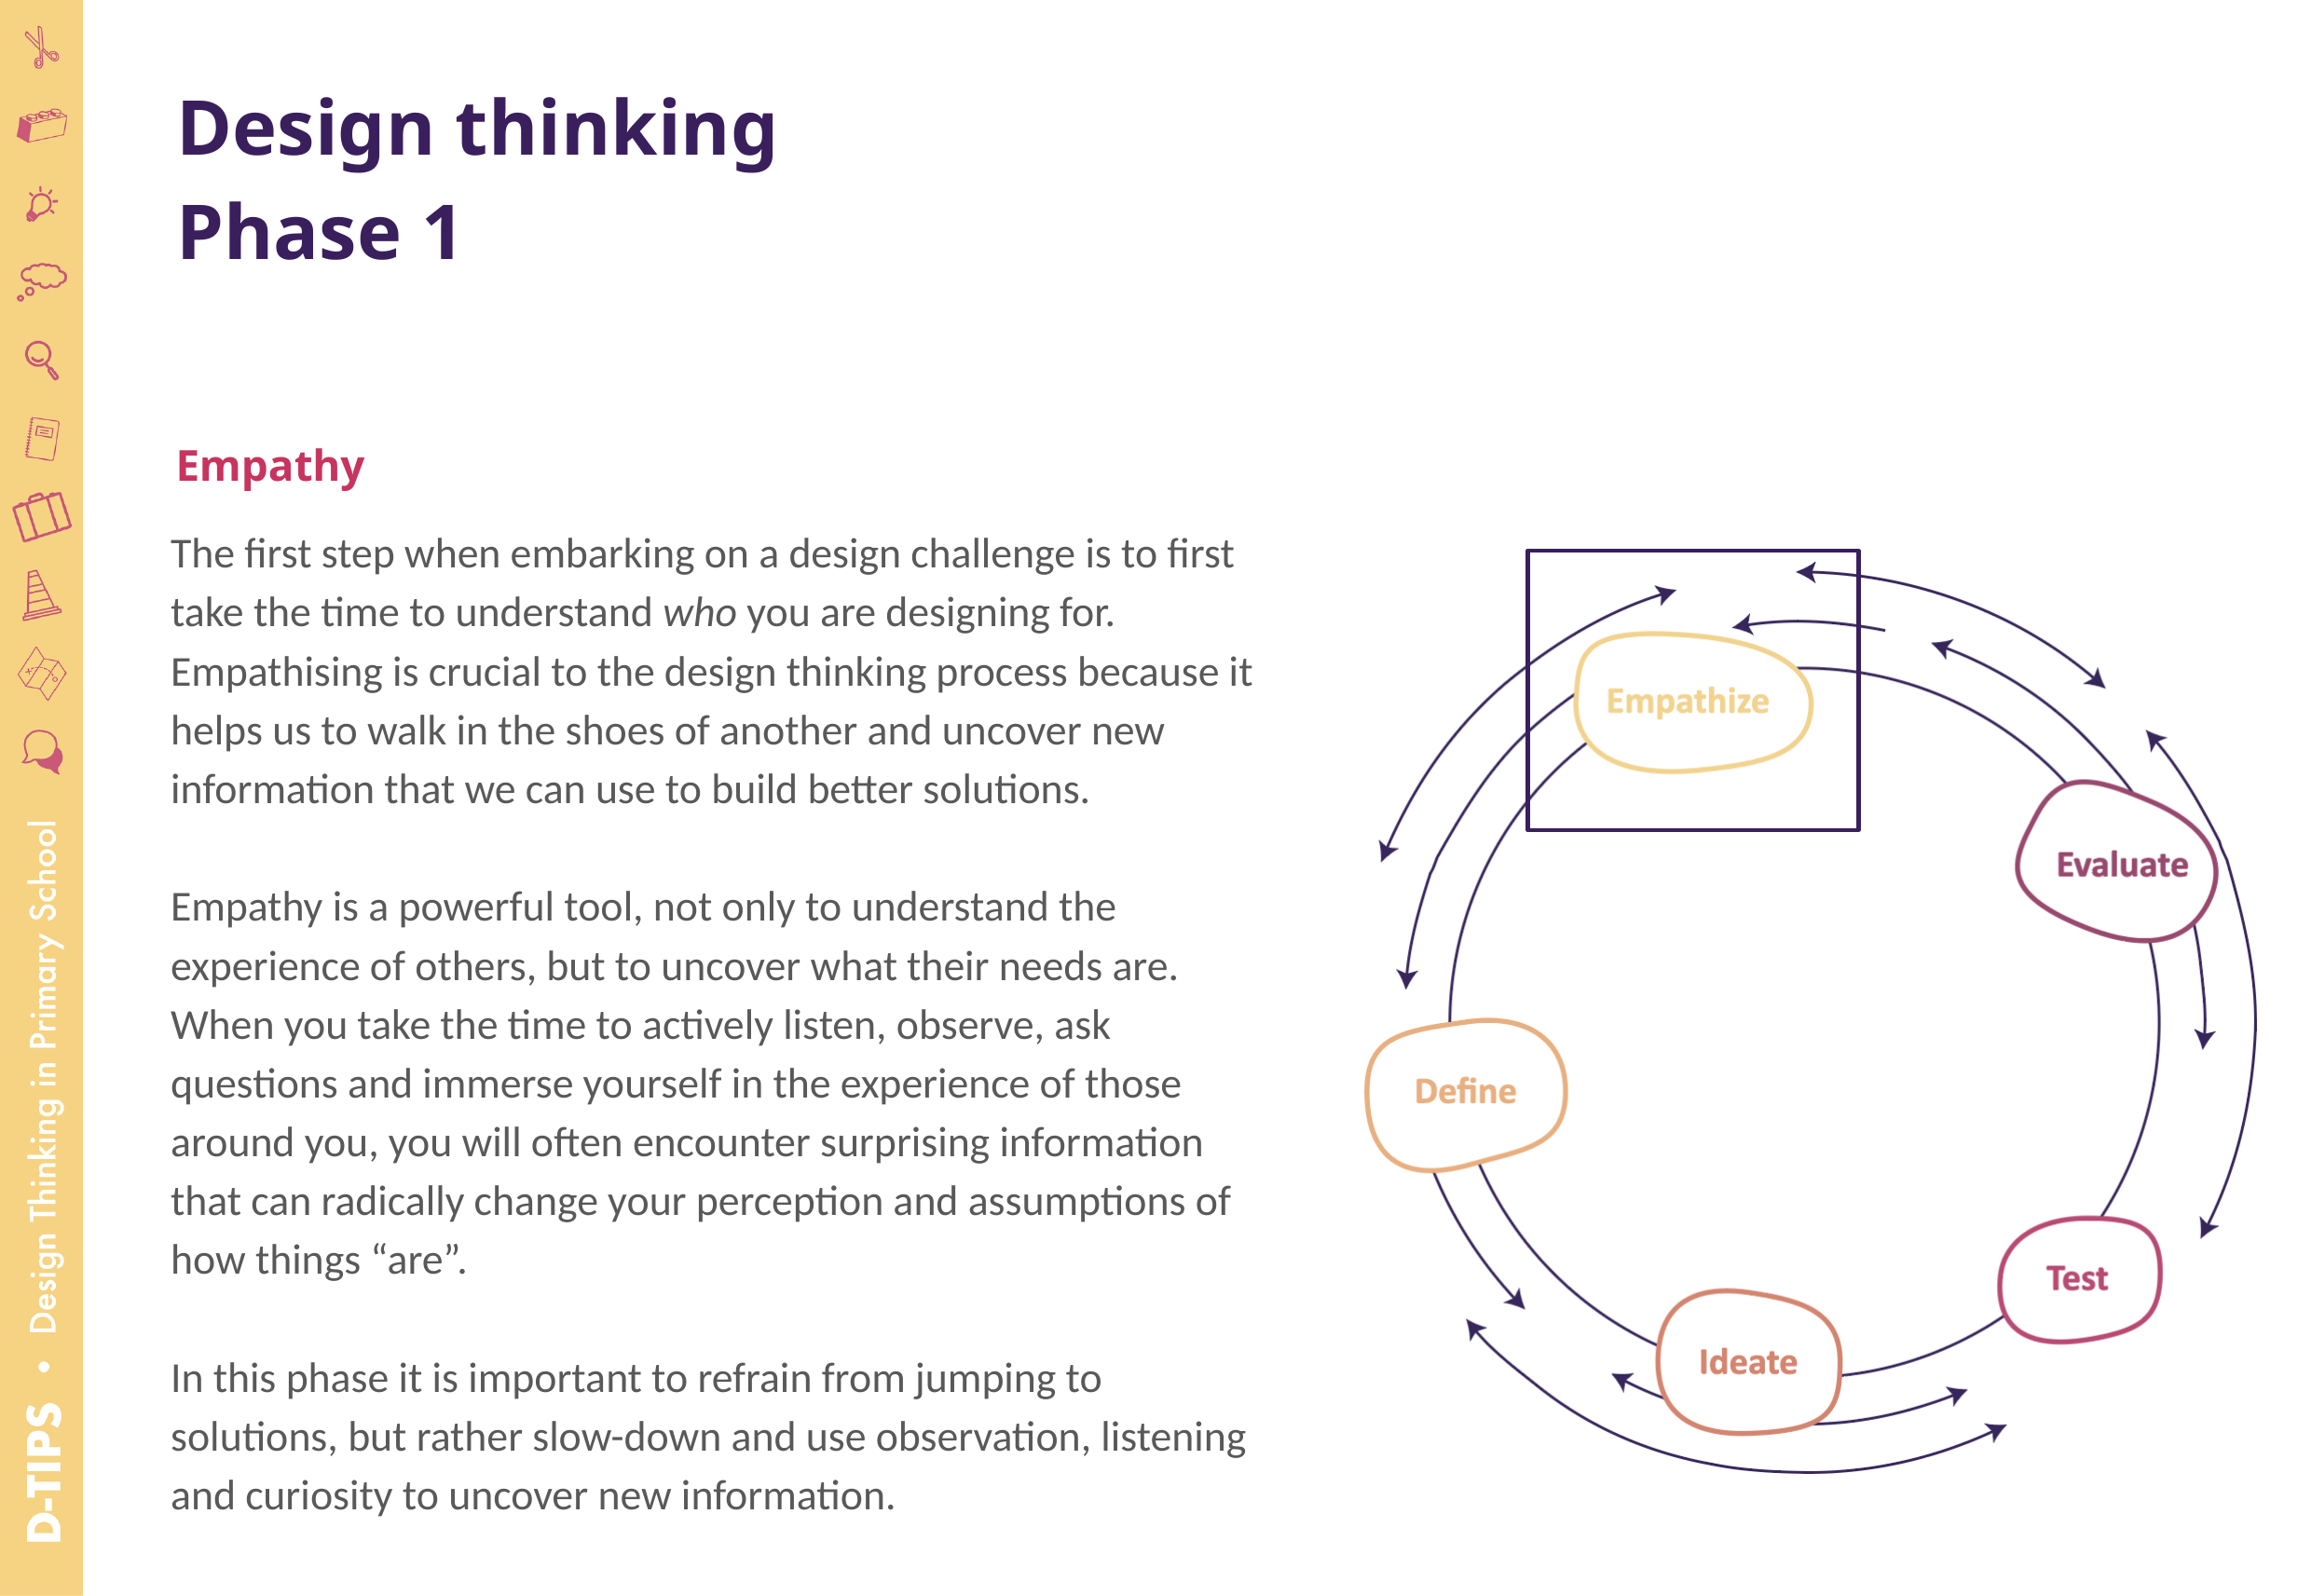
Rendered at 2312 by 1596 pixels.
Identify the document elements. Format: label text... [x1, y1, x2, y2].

text_box Design thinking Phase 1 [162, 59, 1811, 161]
picture [1309, 550, 2289, 1490]
text_box The first step when embarking on a design challenge is to first take the time to understand who you are designing for. Empathising is crucial to the design thinking process because it helps us to walk in the shoes of another and uncover new information that we can use to build better solutions. Empathy is a powerful tool, not only to understand the experience of others, but to uncover what their needs are. When you take the time to actively listen, observe, ask questions and immerse yourself in the experience of those around you, you will often encounter surprising information that can radically change your perception and assumptions of how things “are”. In this phase it is important to refrain from jumping to solutions, but rather slow-down and use observation, listening and curiosity to uncover new information. [157, 503, 1278, 1533]
picture [0, 0, 83, 1596]
text_box Empathy [150, 417, 1288, 660]
